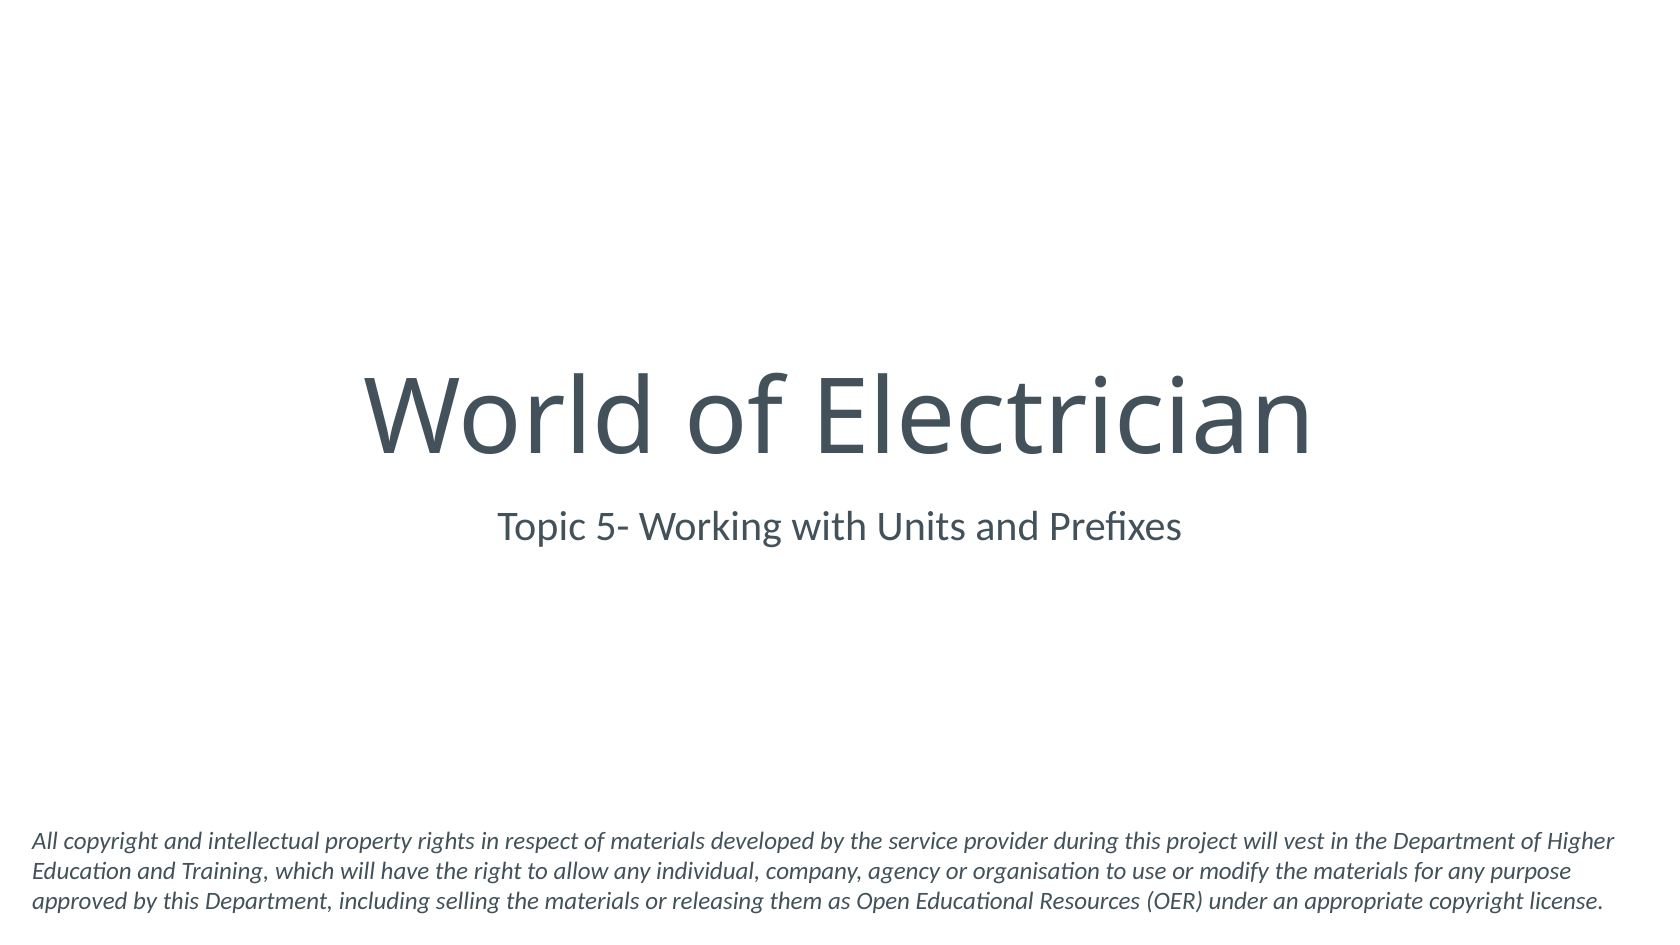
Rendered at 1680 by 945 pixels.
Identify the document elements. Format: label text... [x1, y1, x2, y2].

subtitle Topic 5- Working with Units and Prefixes [209, 496, 1470, 725]
title World of Electrician [209, 154, 1470, 484]
